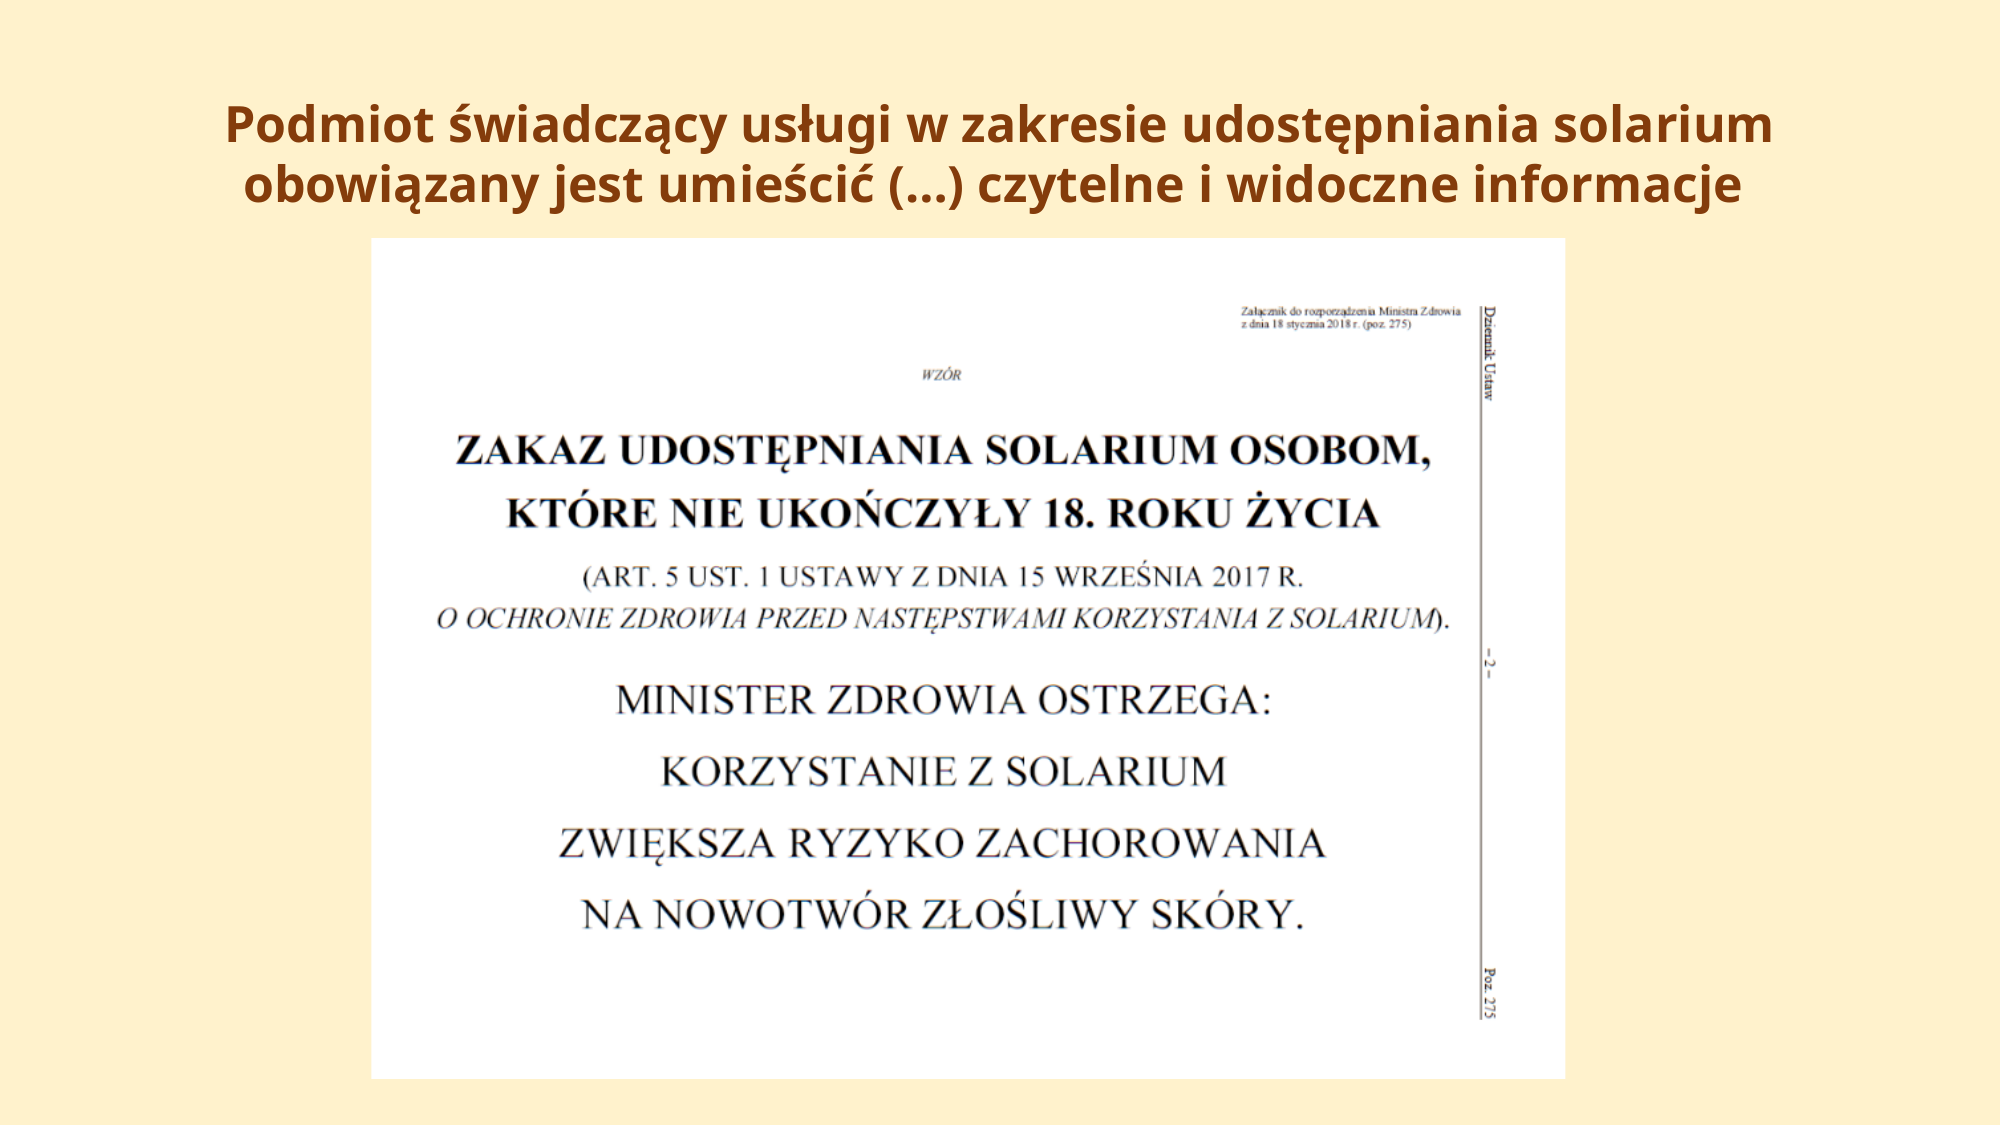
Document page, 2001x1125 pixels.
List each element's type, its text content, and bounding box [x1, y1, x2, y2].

picture [371, 61, 1566, 1125]
text_box Podmiot świadczący usługi w zakresie udostępniania solarium obowiązany jest umieścić (…) czytelne i widoczne informacje [165, 85, 548, 221]
text_box Podmiot świadczący usługi w zakresie udostępniania solarium obowiązany jest umieścić (…) czytelne i widoczne informacje [1389, 85, 1835, 221]
